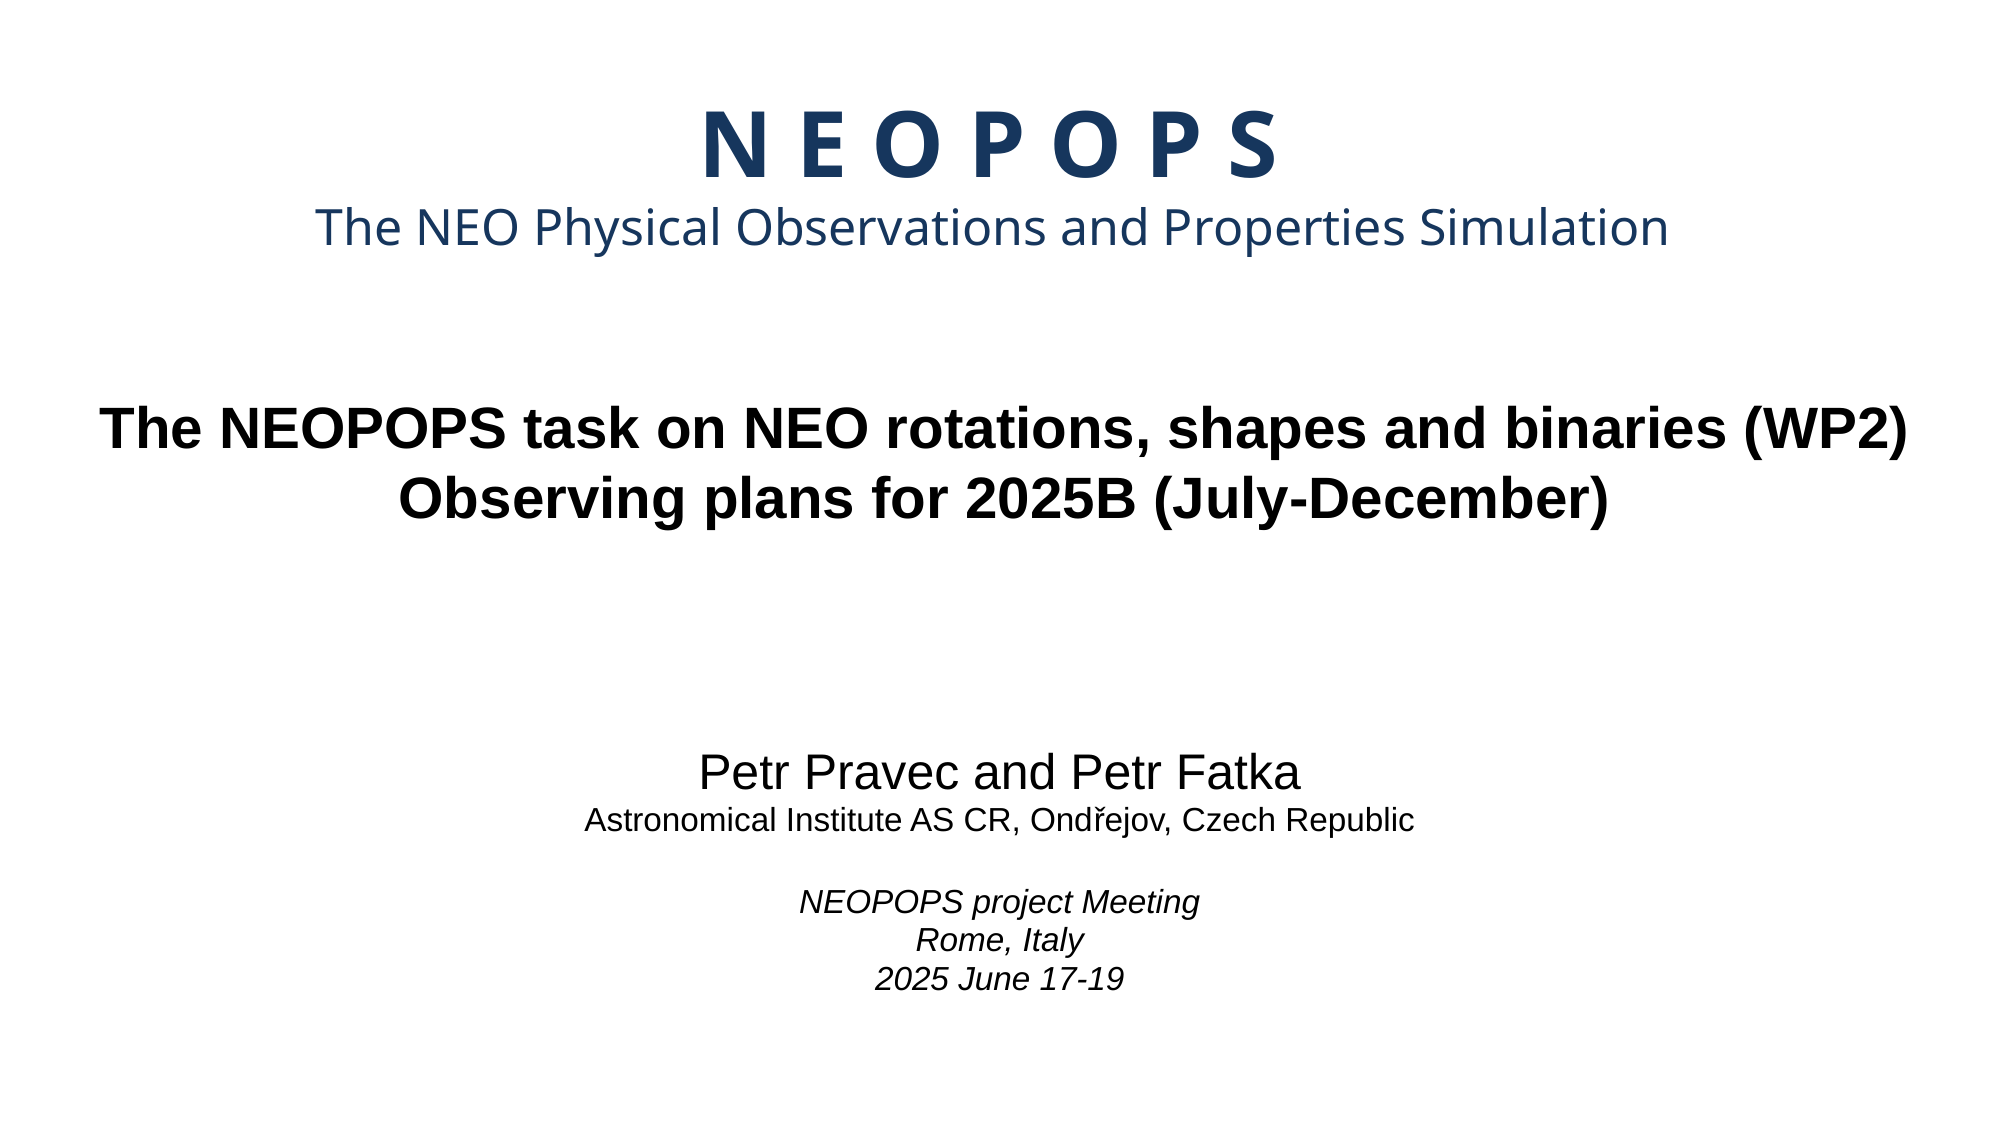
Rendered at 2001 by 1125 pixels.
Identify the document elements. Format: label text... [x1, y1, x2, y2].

text_box N E O P O P S The NEO Physical Observations and Properties Simulation [225, 78, 1775, 264]
text_box The NEOPOPS task on NEO rotations, shapes and binaries (WP2) Observing plans for 2025B (July-December) [78, 383, 1932, 538]
text_box Petr Pravec and Petr Fatka Astronomical Institute AS CR, Ondřejov, Czech Republic NEOPOPS project Meeting Rome, Italy 2025 June 17-19 [432, 743, 1567, 1047]
